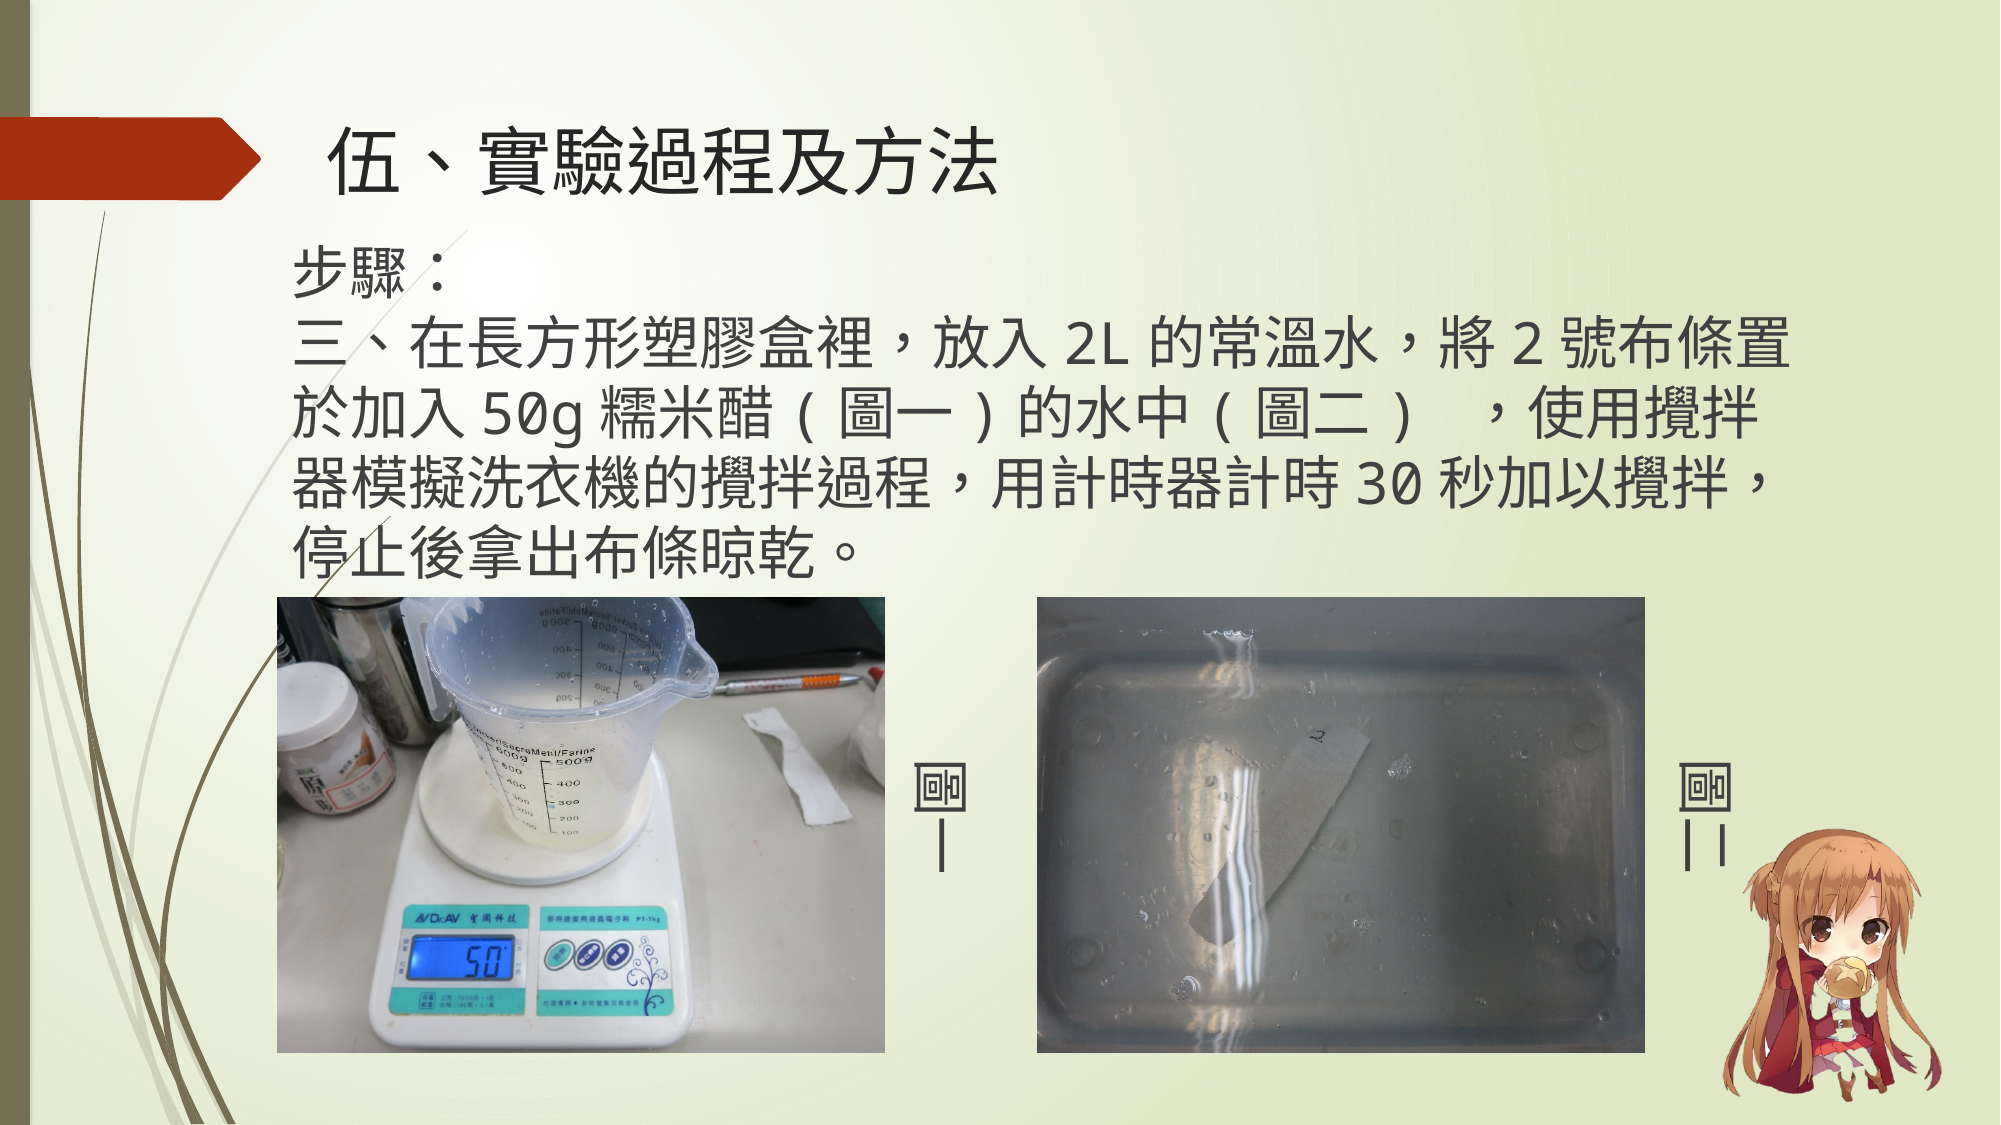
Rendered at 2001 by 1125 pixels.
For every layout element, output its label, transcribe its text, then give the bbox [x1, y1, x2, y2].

text_box 圖一 [890, 743, 986, 907]
text_box 伍、實驗過程及方法 [311, 106, 1774, 228]
picture [1701, 824, 1970, 1103]
picture [1036, 596, 1645, 1053]
picture [276, 596, 885, 1053]
text_box 圖二 [1649, 743, 1751, 907]
text_box 步驟： 三、在長方形塑膠盒裡，放入2L的常溫水，將2號布條置於加入50g糯米醋(圖一)的水中(圖二) ，使用攪拌器模擬洗衣機的攪拌過程，用計時器計時30秒加以攪拌，停止後拿出布條晾乾。 [277, 228, 1808, 594]
